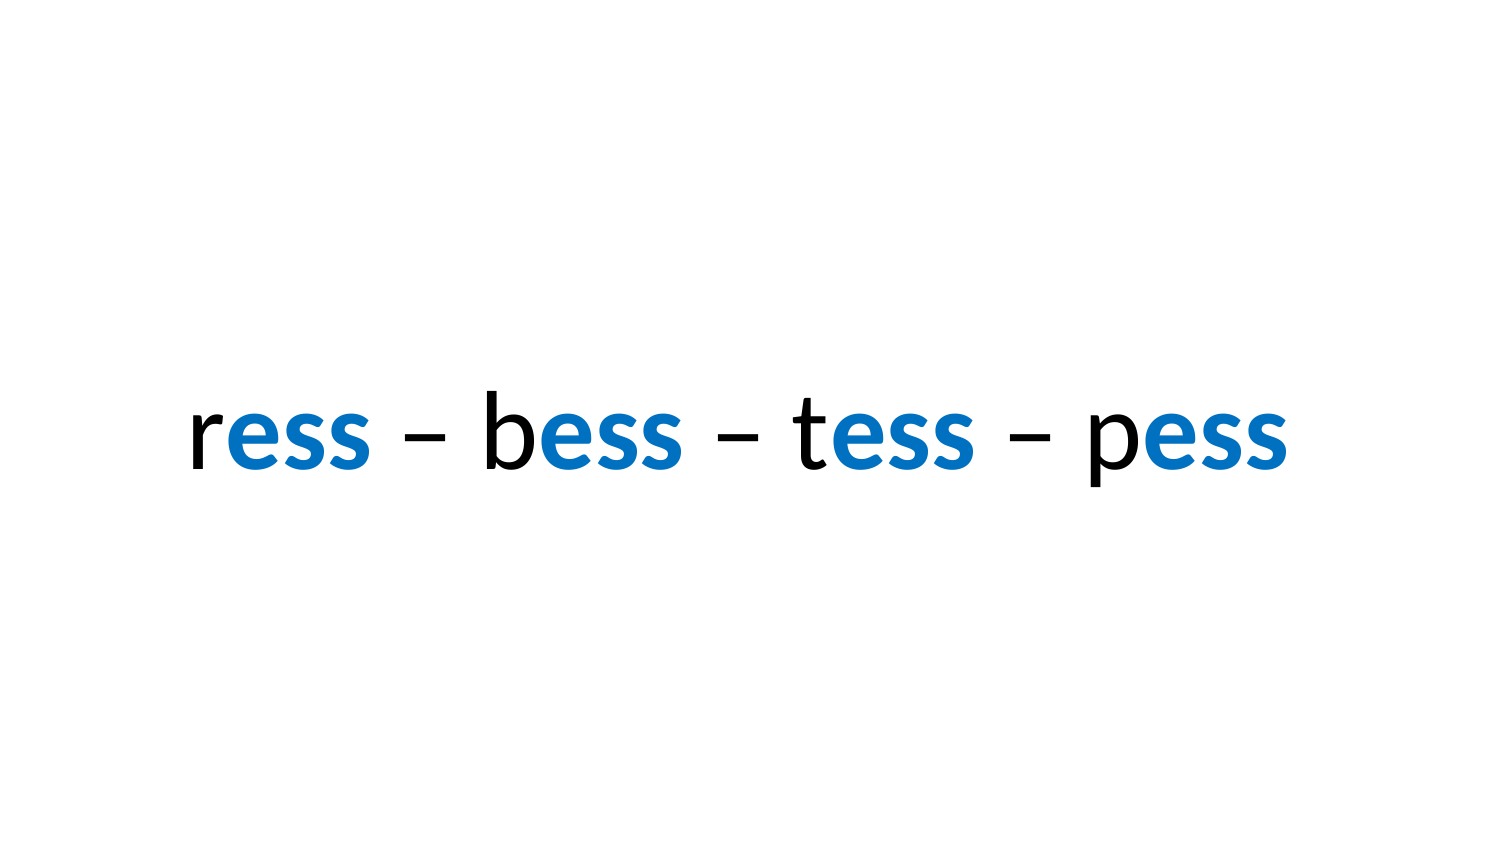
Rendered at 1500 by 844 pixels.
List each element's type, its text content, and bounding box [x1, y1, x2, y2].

text_box ress – bess – tess – pess [88, 214, 1388, 844]
